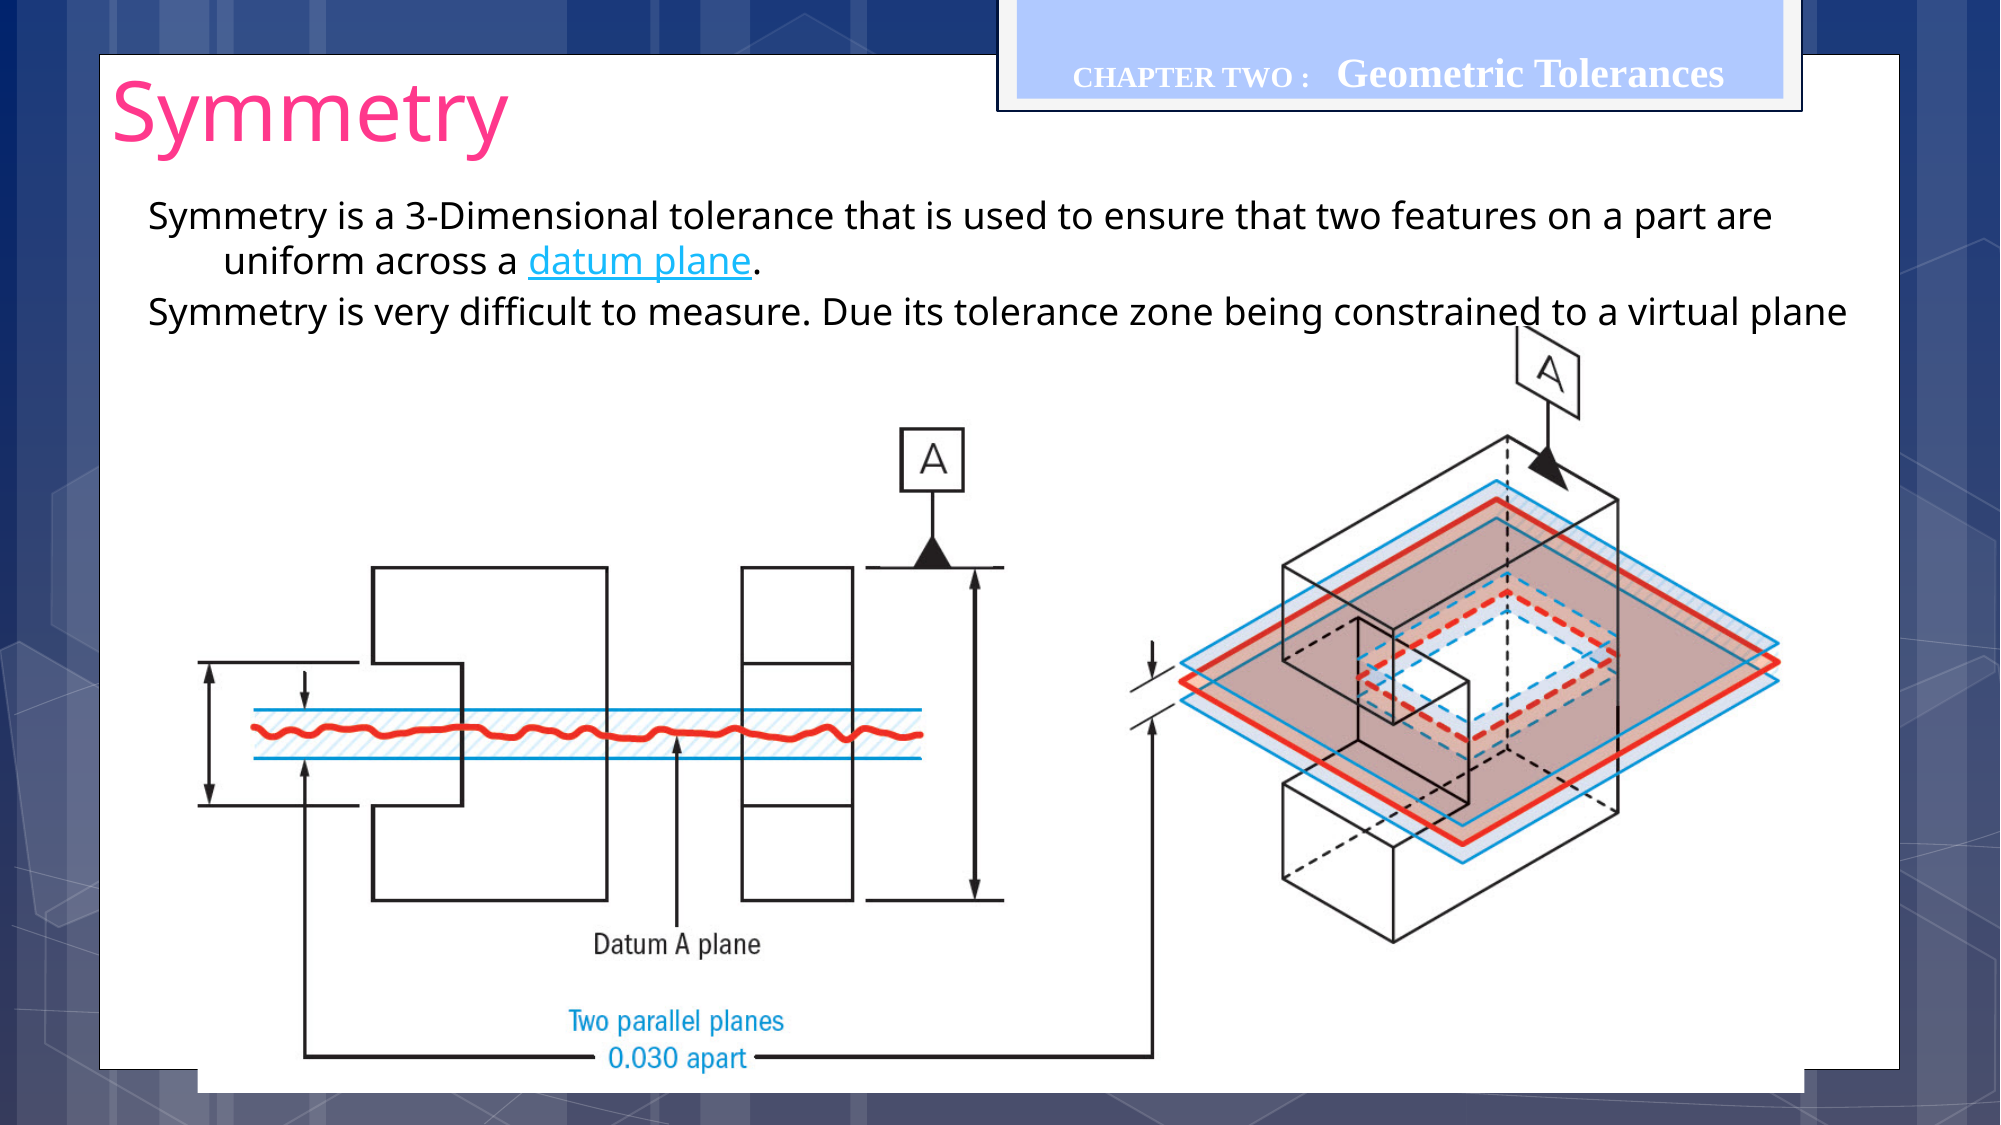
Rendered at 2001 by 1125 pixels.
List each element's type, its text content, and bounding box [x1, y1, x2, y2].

picture [197, 326, 1805, 1093]
text_box CHAPTER TWO : Geometric Tolerances [940, 0, 1858, 110]
text_box Symmetry is a 3-Dimensional tolerance that is used to ensure that two features on a part are uniform across a datum plane. Symmetry is very difficult to measure. Due its tolerance zone being constrained to a virtual plane [133, 184, 1869, 341]
title Symmetry [96, 0, 1634, 166]
